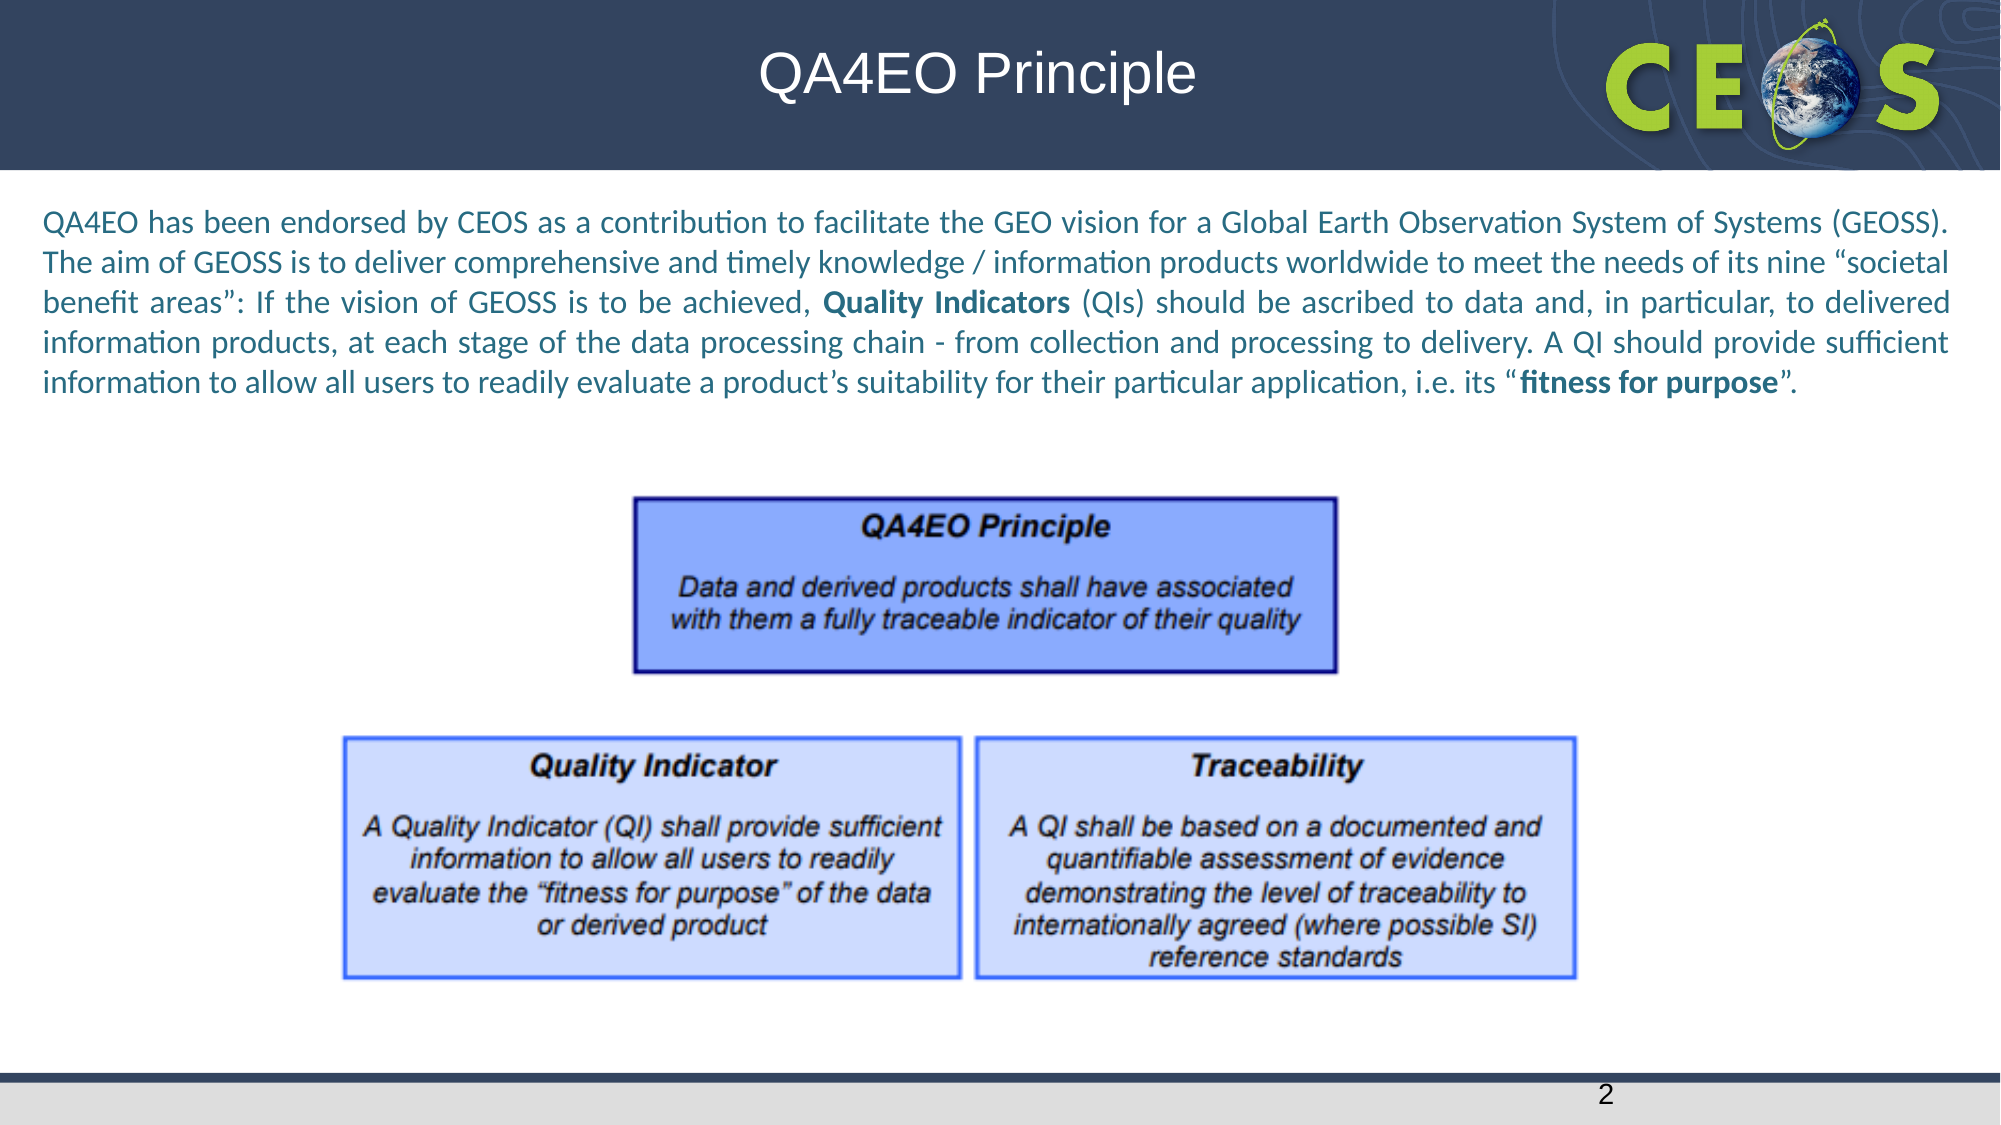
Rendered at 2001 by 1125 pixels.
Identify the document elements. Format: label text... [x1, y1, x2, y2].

picture [1606, 18, 1939, 150]
text_box QA4EO Principle [373, 27, 1584, 113]
text_box QA4EO has been endorsed by CEOS as a contribution to facilitate the GEO vision for a Global Earth Observation System of Systems (GEOSS). The aim of GEOSS is to deliver comprehensive and timely knowledge / information products worldwide to meet the needs of its nine “societal benefit areas”: If the vision of GEOSS is to be achieved, Quality Indicators (QIs) should be ascribed to data and, in particular, to delivered information products, at each stage of the data processing chain - from collection and processing to delivery. A QI should provide sufficient information to allow all users to readily evaluate a product’s suitability for their particular application, i.e. its “fitness for purpose”. [27, 193, 1968, 408]
slide_number 2 [1583, 1068, 2000, 1125]
picture [254, 468, 1703, 1010]
